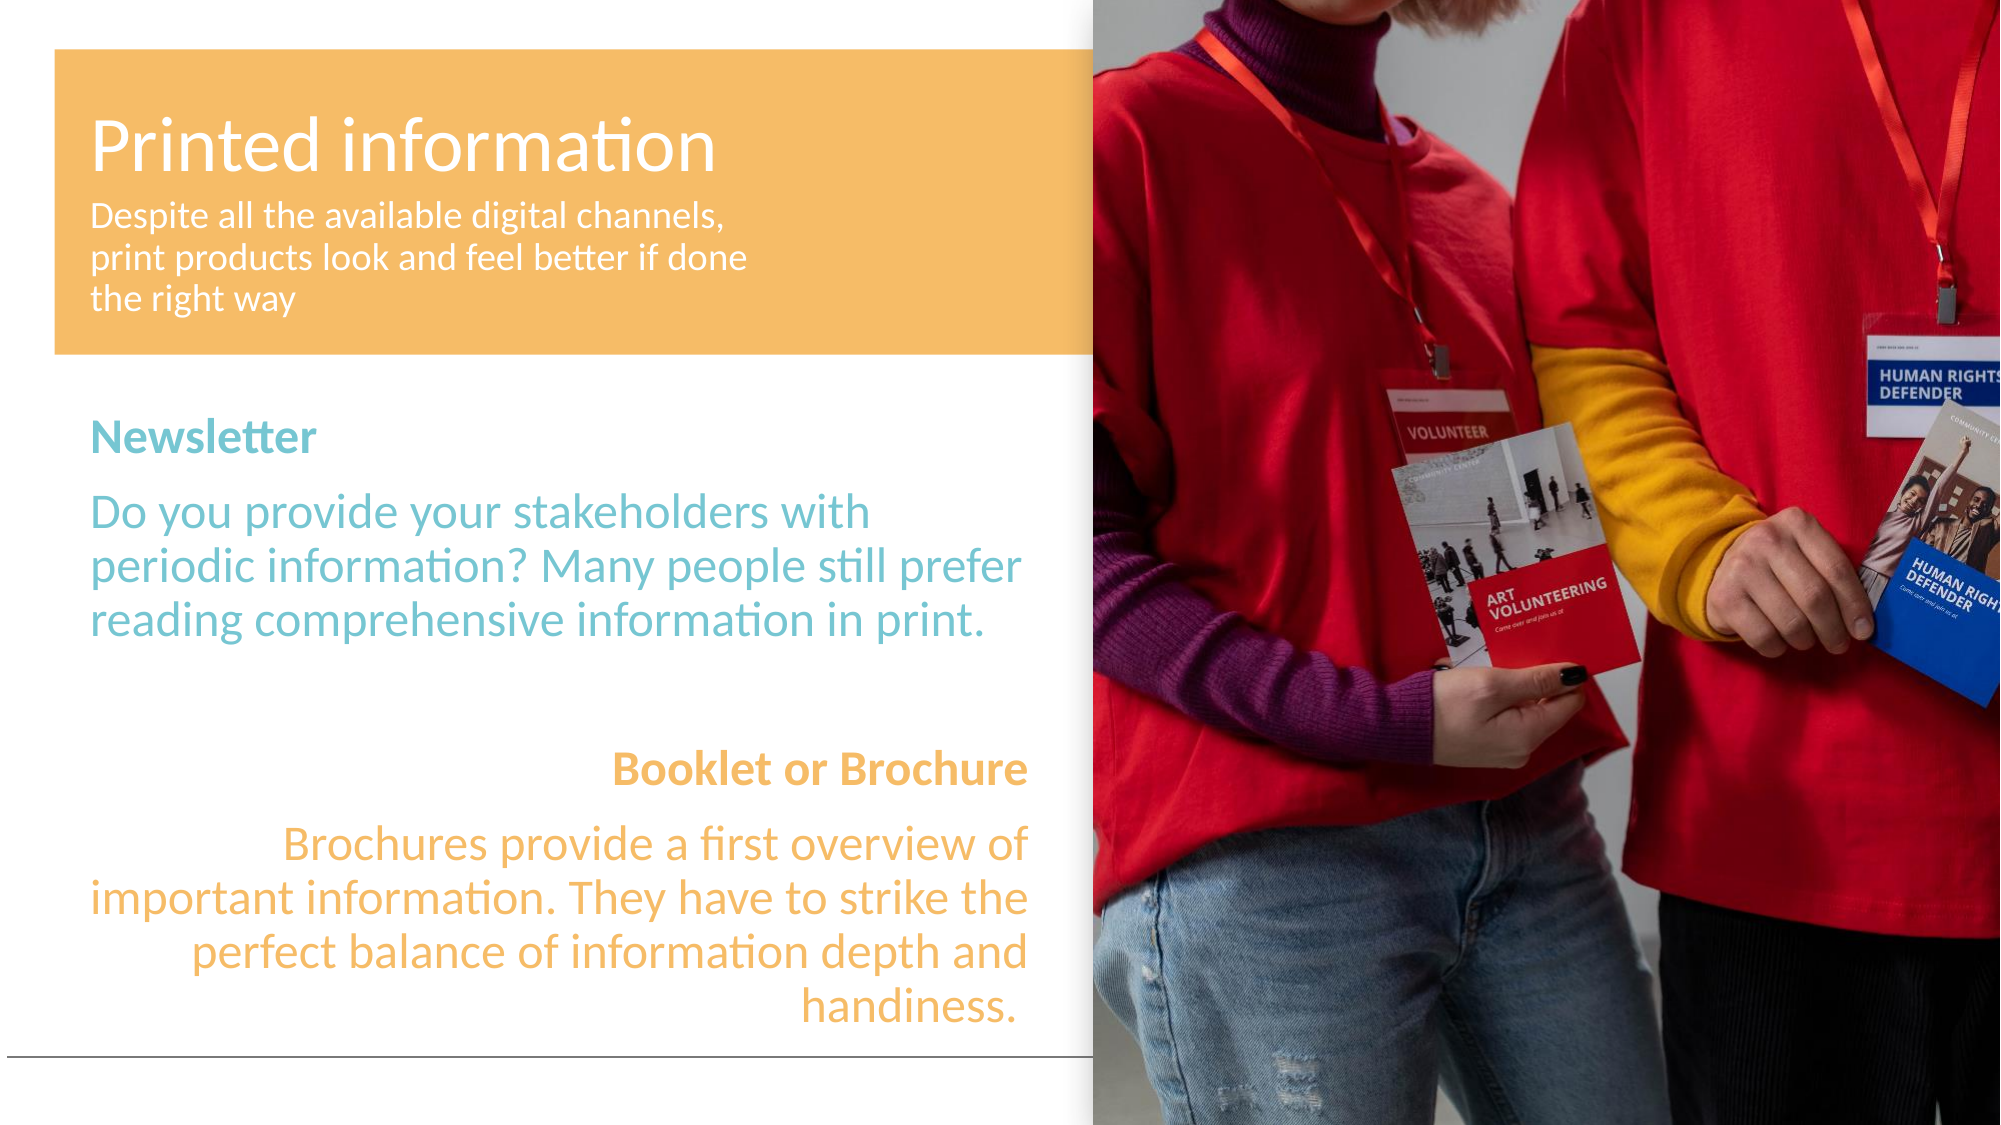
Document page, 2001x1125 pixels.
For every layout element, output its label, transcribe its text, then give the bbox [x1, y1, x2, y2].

list Newsletter Do you provide your stakeholders with periodic information? Many people still prefer reading comprehensive information in print. Booklet or Brochure Brochures provide a first overview of important information. They have to strike the perfect balance of information depth and handiness. [74, 402, 1044, 917]
list Printed information Despite all the available digital channels, print products look and feel better if done the right way [74, 96, 824, 333]
picture [1093, 0, 2000, 1125]
